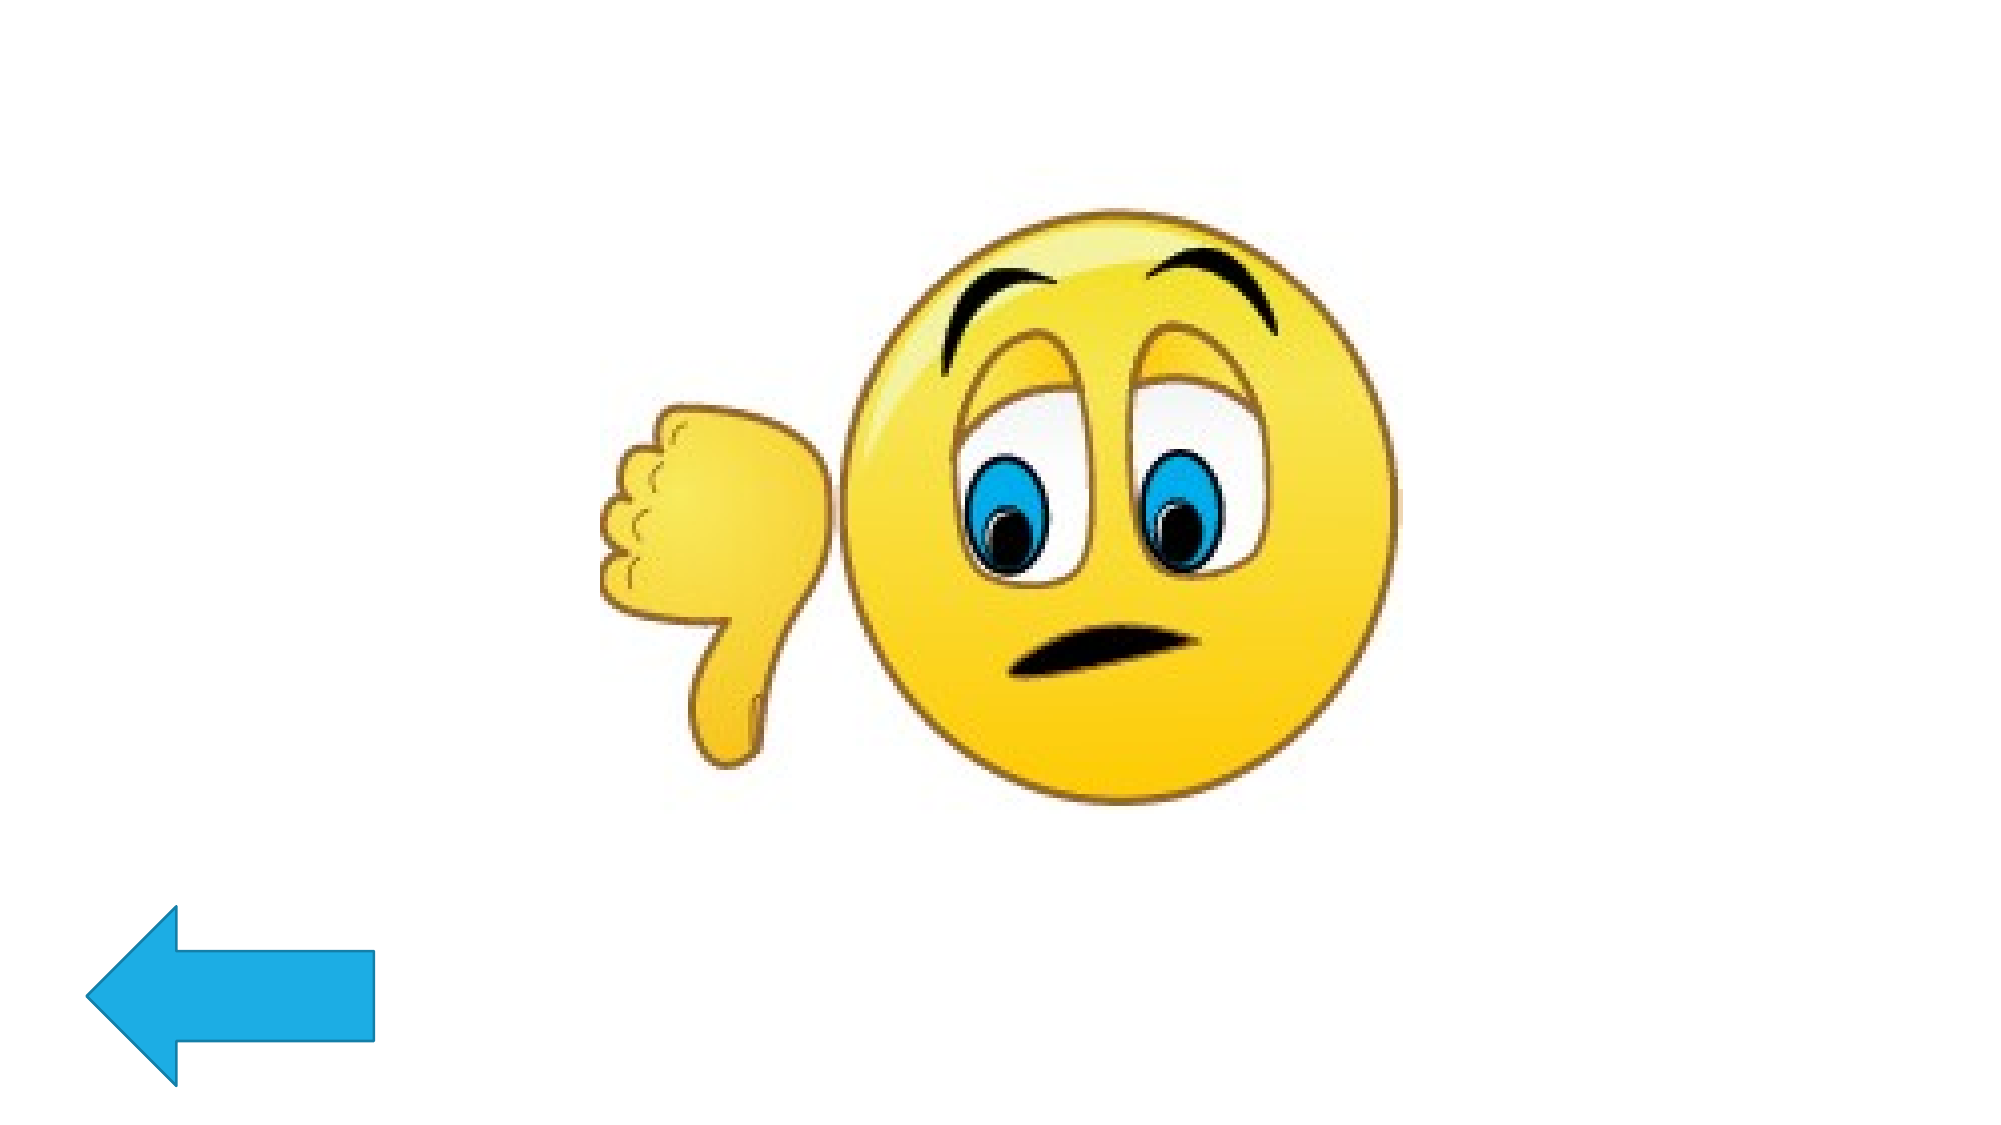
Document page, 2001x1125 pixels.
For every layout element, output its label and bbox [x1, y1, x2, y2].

text_box [85, 905, 376, 1088]
picture [600, 103, 1404, 907]
